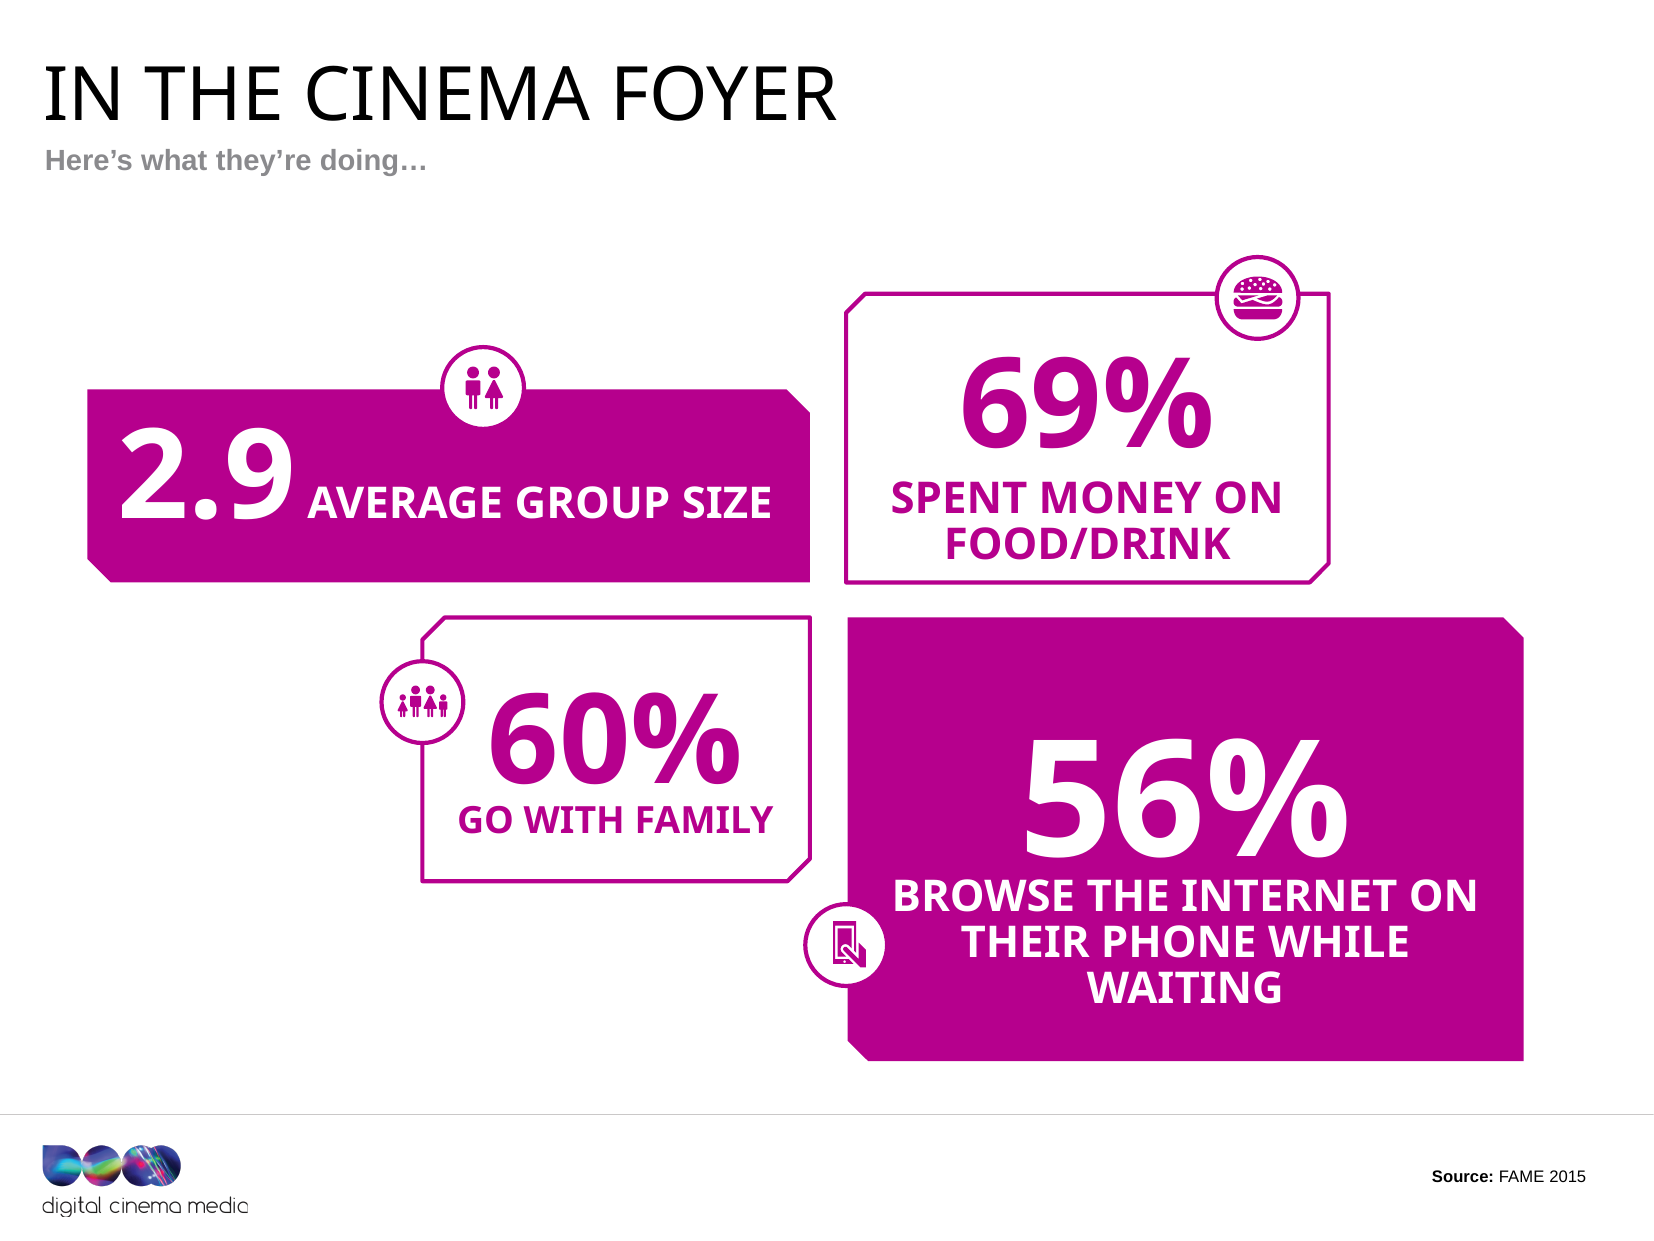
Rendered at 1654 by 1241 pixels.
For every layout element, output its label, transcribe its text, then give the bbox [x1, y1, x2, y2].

list 56% [898, 686, 1473, 867]
list Go with family [440, 787, 790, 849]
text_box [465, 380, 481, 410]
title In the cinema foyeR [43, 56, 1571, 124]
list 60% [440, 650, 790, 787]
text_box [833, 921, 857, 964]
text_box [467, 366, 479, 379]
text_box [1233, 309, 1283, 320]
list Spent money on food/drink [869, 469, 1305, 577]
text_box [484, 380, 504, 410]
text_box [1233, 276, 1283, 293]
list 69% [869, 314, 1305, 469]
text_box [410, 685, 422, 718]
list 2.9 average group sIze [98, 489, 792, 552]
text_box [397, 694, 408, 718]
text_box [423, 685, 437, 718]
text_box [439, 694, 448, 718]
list BROWSE THE INTERNET ON THEIR PHONE WHILE WAITING [870, 867, 1502, 975]
list Here’s what they’re doing… [44, 133, 1573, 205]
text_box [488, 366, 500, 379]
list Source: FAME 2015 [721, 1158, 1602, 1194]
text_box [843, 942, 866, 968]
text_box [1233, 295, 1283, 307]
